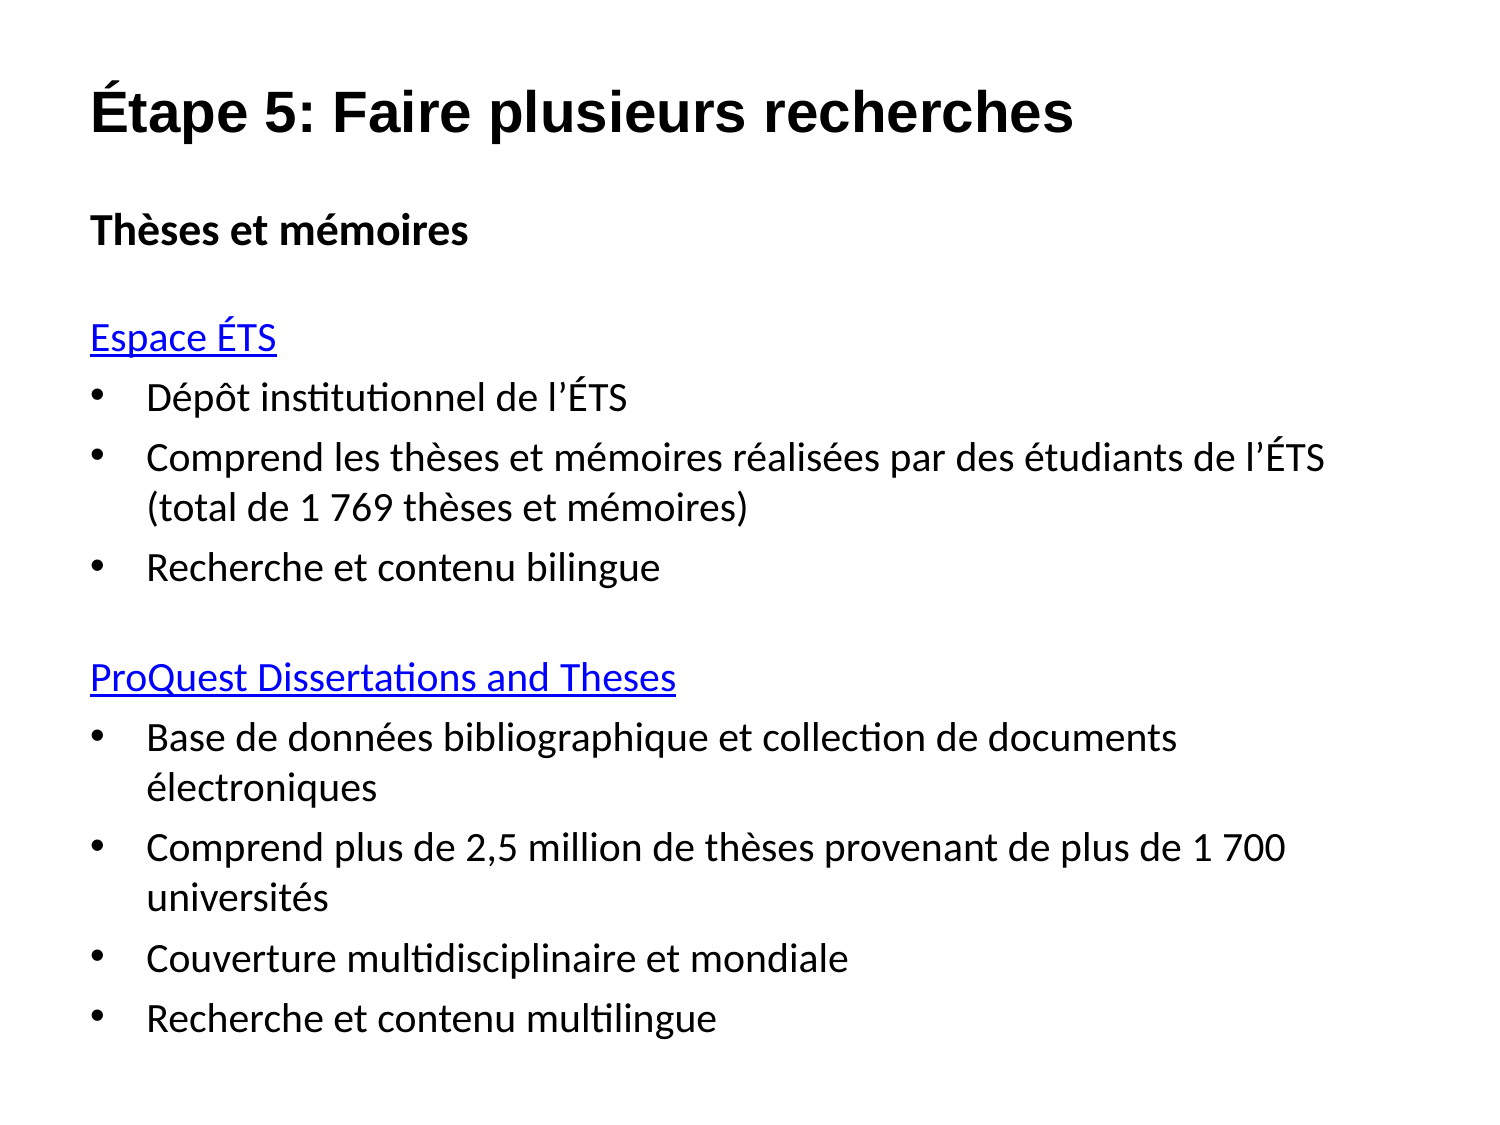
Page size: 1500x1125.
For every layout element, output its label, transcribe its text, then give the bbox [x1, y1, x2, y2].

list Thèses et mémoires Espace ÉTS Dépôt institutionnel de l’ÉTS Comprend les thèses et mémoires réalisées par des étudiants de l’ÉTS (total de 1 769 thèses et mémoires) Recherche et contenu bilingue ProQuest Dissertations and Theses Base de données bibliographique et collection de documents électroniques Comprend plus de 2,5 million de thèses provenant de plus de 1 700 universités Couverture multidisciplinaire et mondiale Recherche et contenu multilingue [75, 203, 1425, 1085]
title Étape 5: Faire plusieurs recherches [75, 15, 1425, 203]
